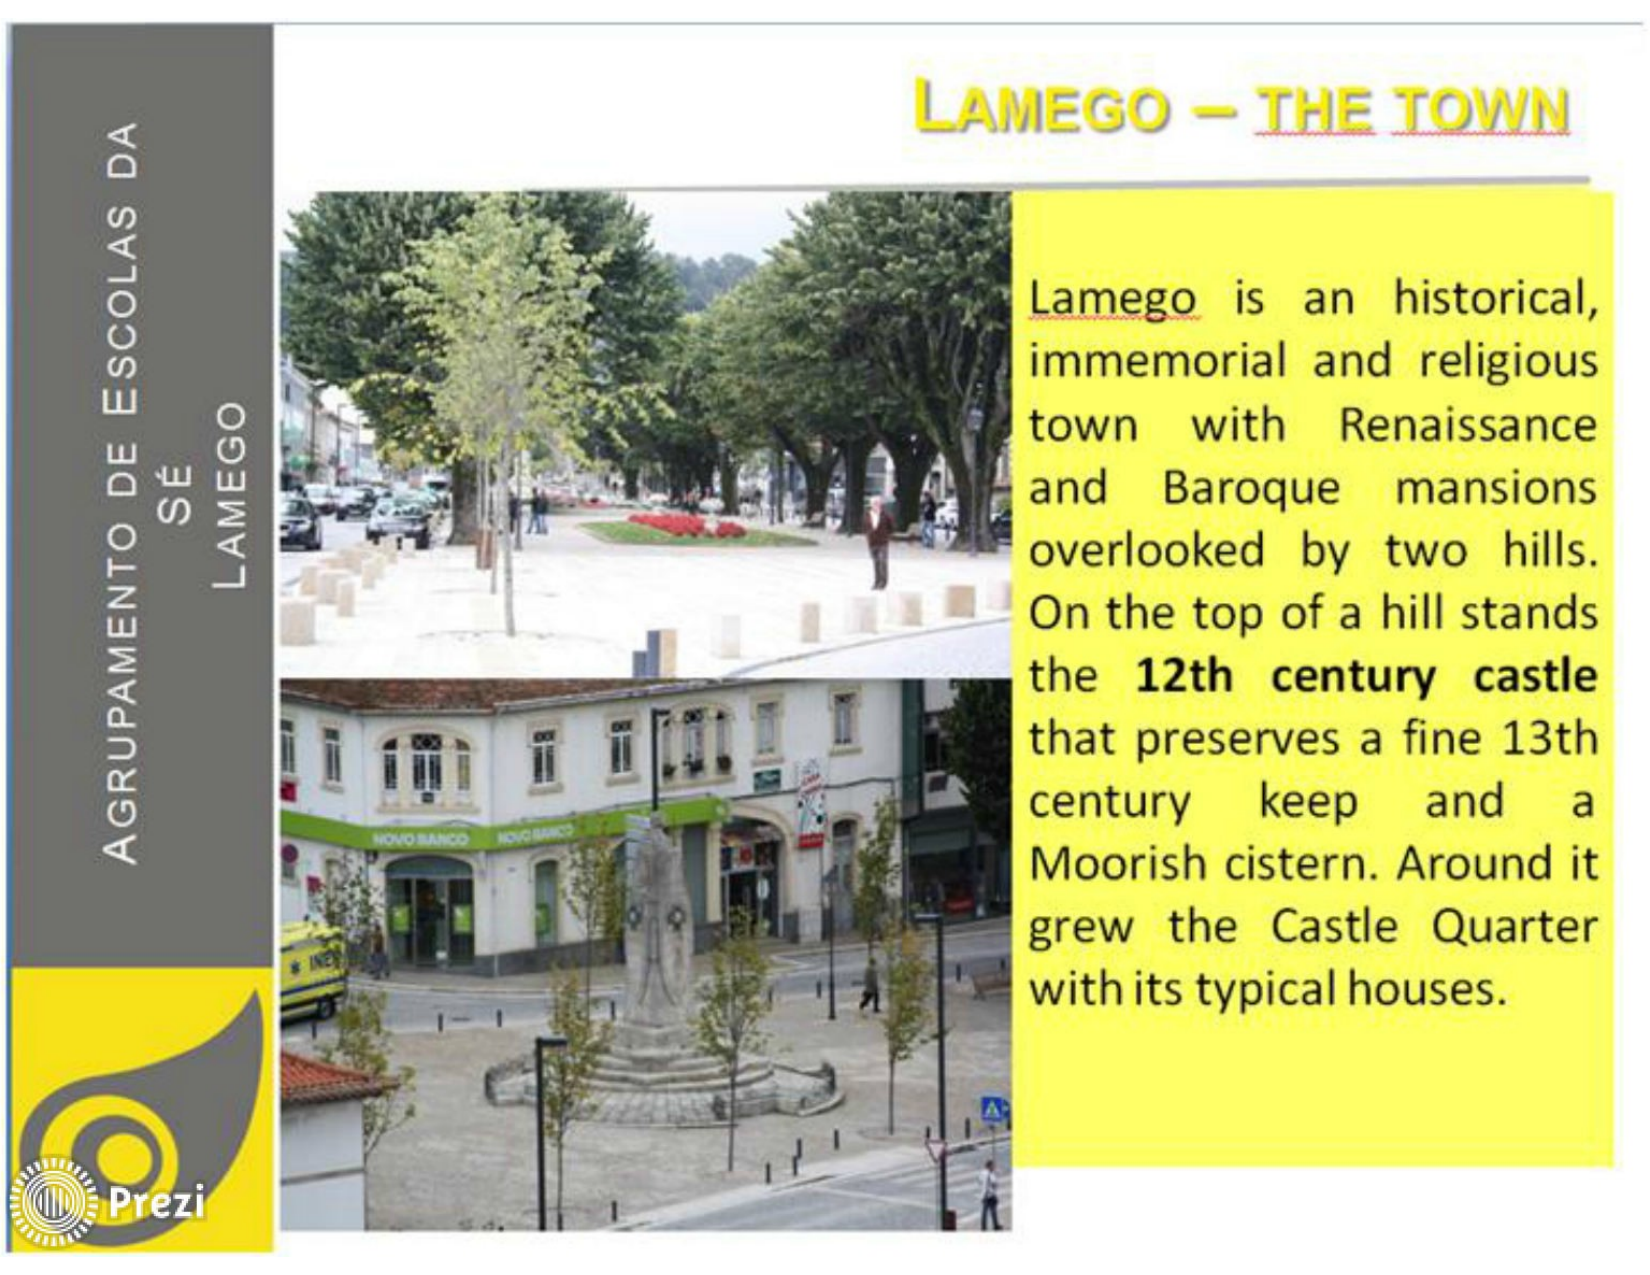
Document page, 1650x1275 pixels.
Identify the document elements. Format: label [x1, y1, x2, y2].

text_box [0, 18, 1650, 1257]
